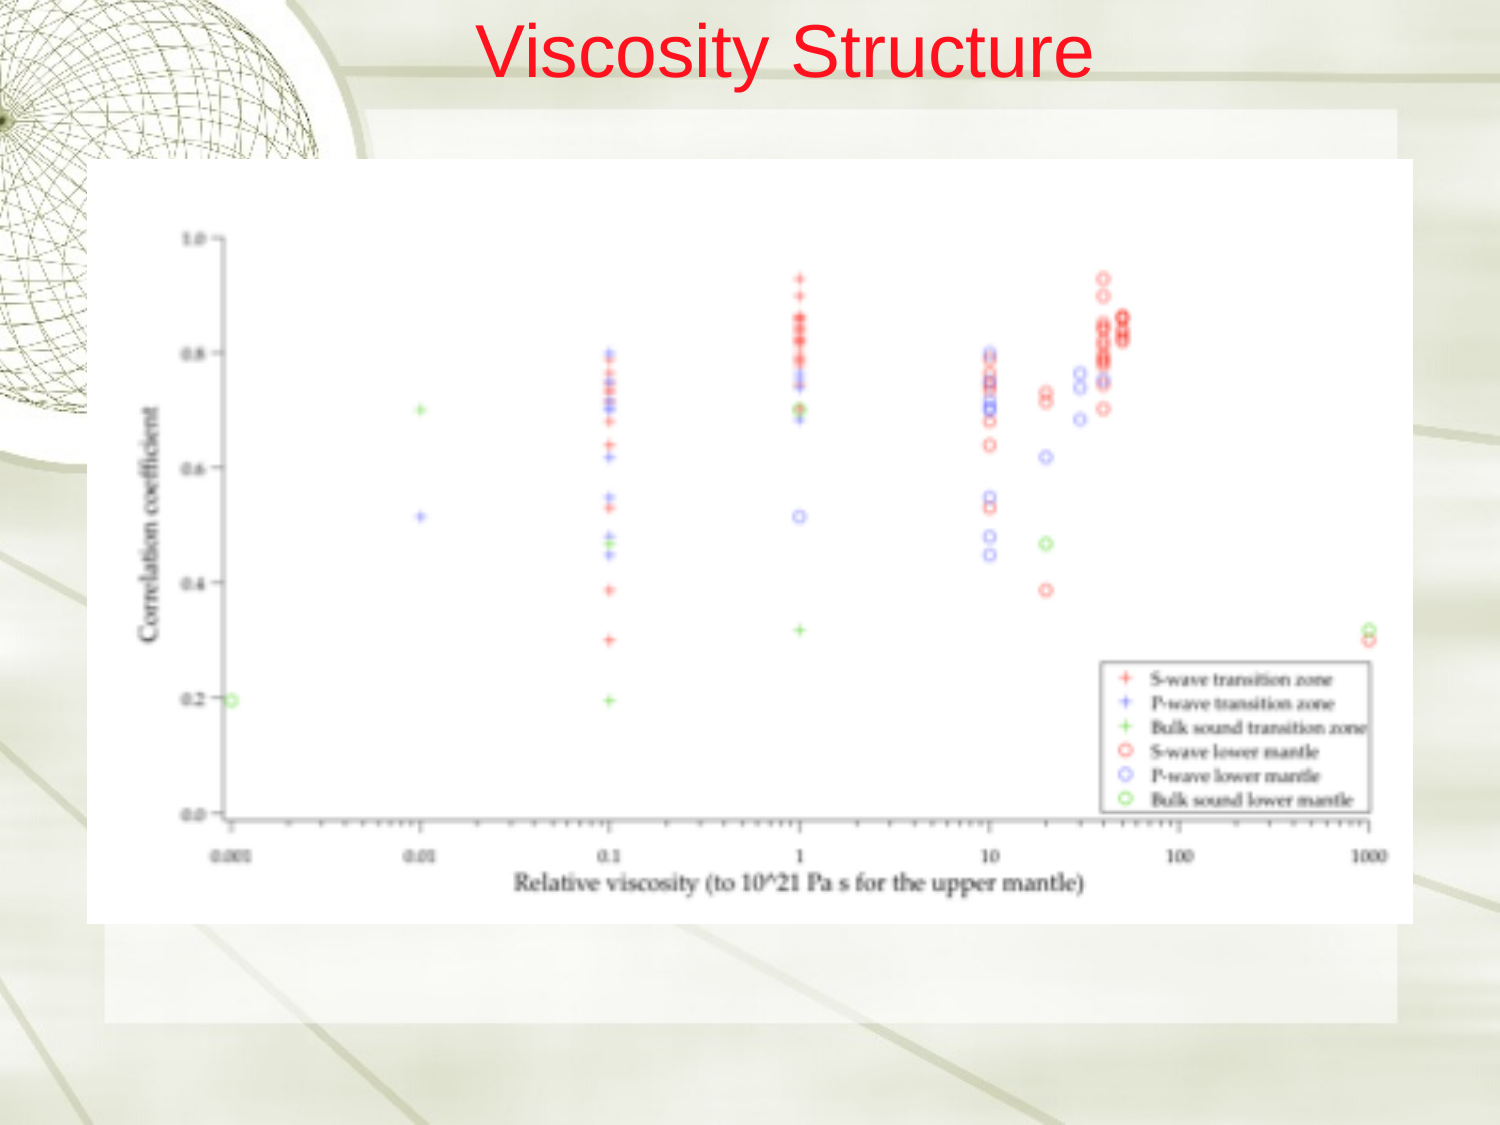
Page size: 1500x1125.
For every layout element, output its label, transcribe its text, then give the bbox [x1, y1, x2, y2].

picture [0, 0, 1500, 1125]
text_box Viscosity Structure [475, 2, 1096, 93]
